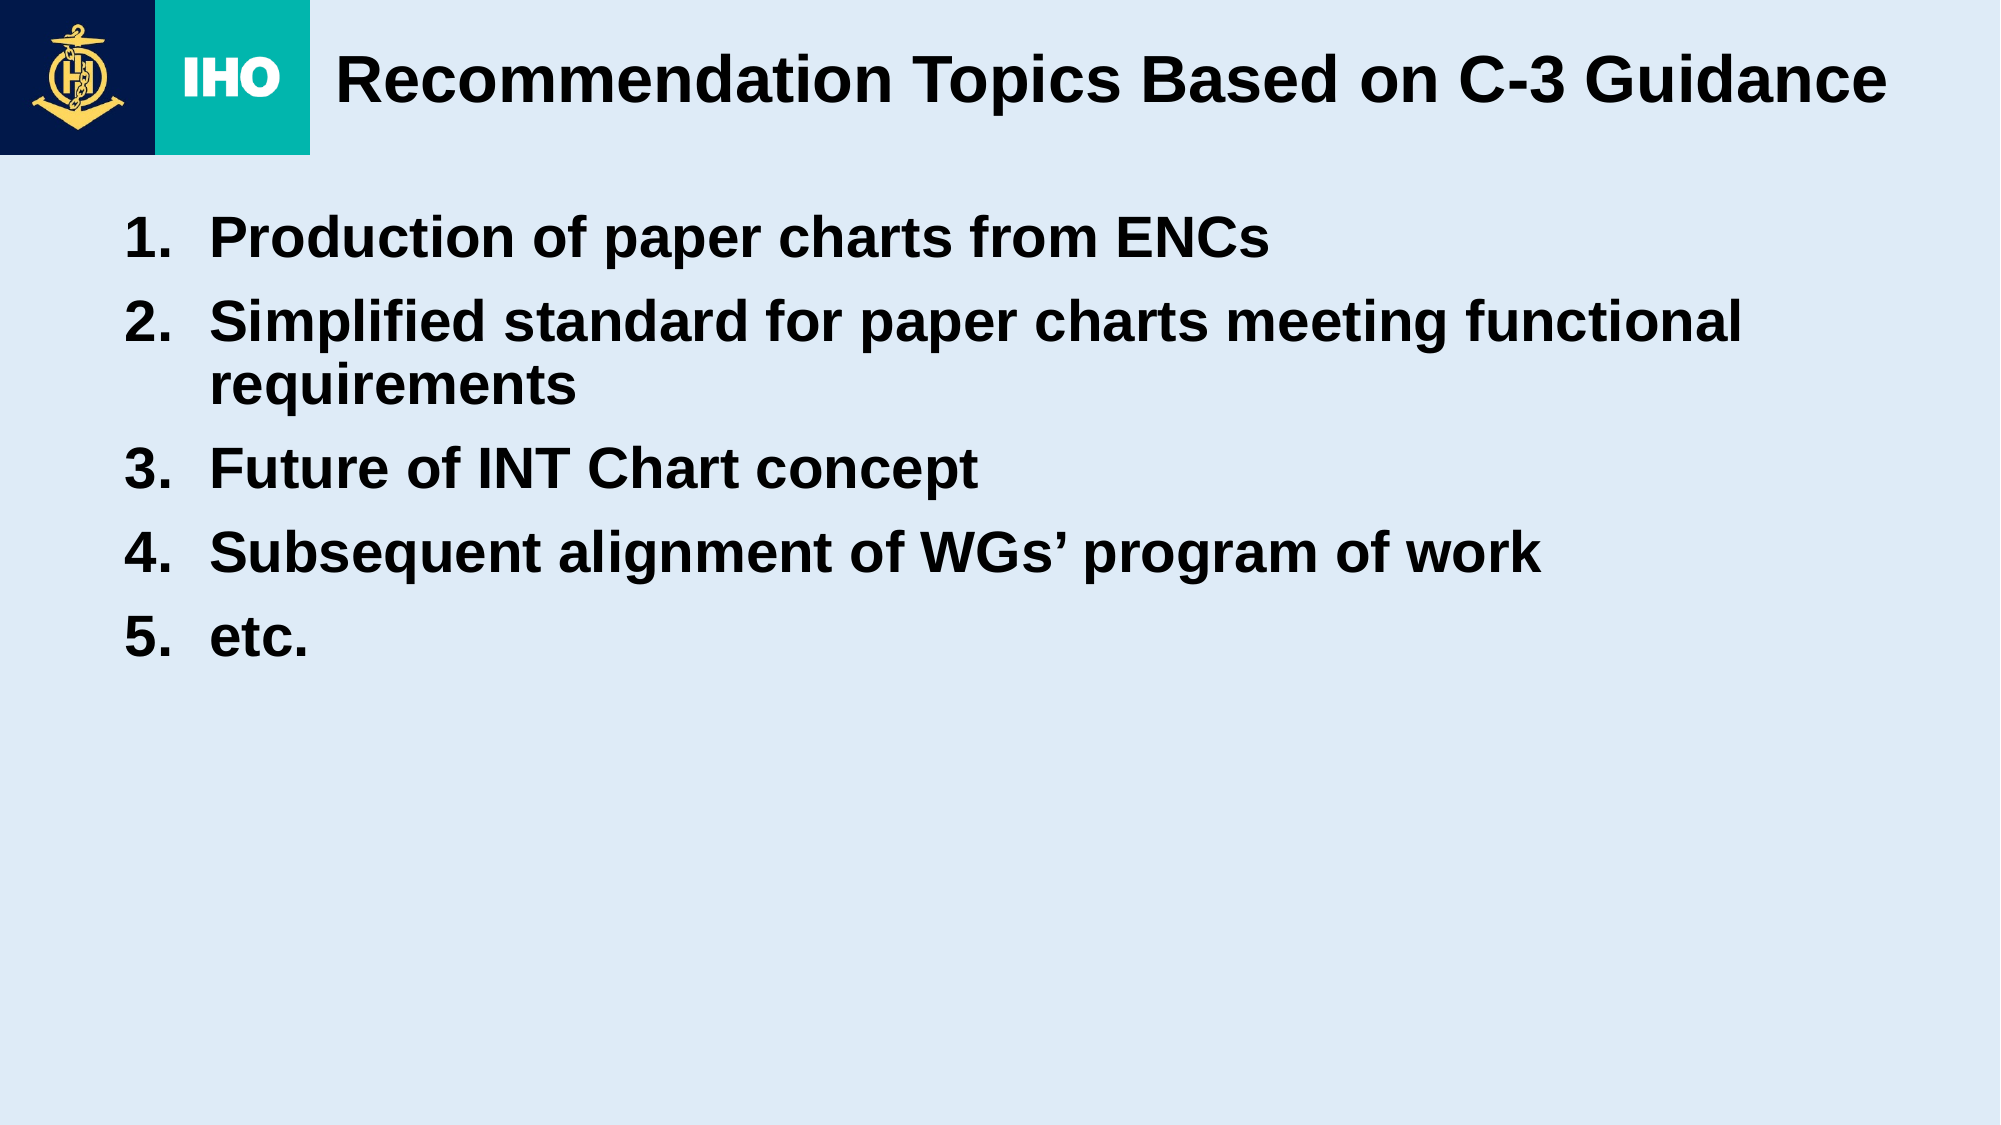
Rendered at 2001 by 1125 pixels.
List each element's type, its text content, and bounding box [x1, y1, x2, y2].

title Recommendation Topics Based on C-3 Guidance [320, 8, 2000, 154]
list Production of paper charts from ENCs Simplified standard for paper charts meeting functional requirements Future of INT Chart concept Subsequent alignment of WGs’ program of work etc. [109, 200, 1950, 914]
picture [0, 0, 310, 155]
